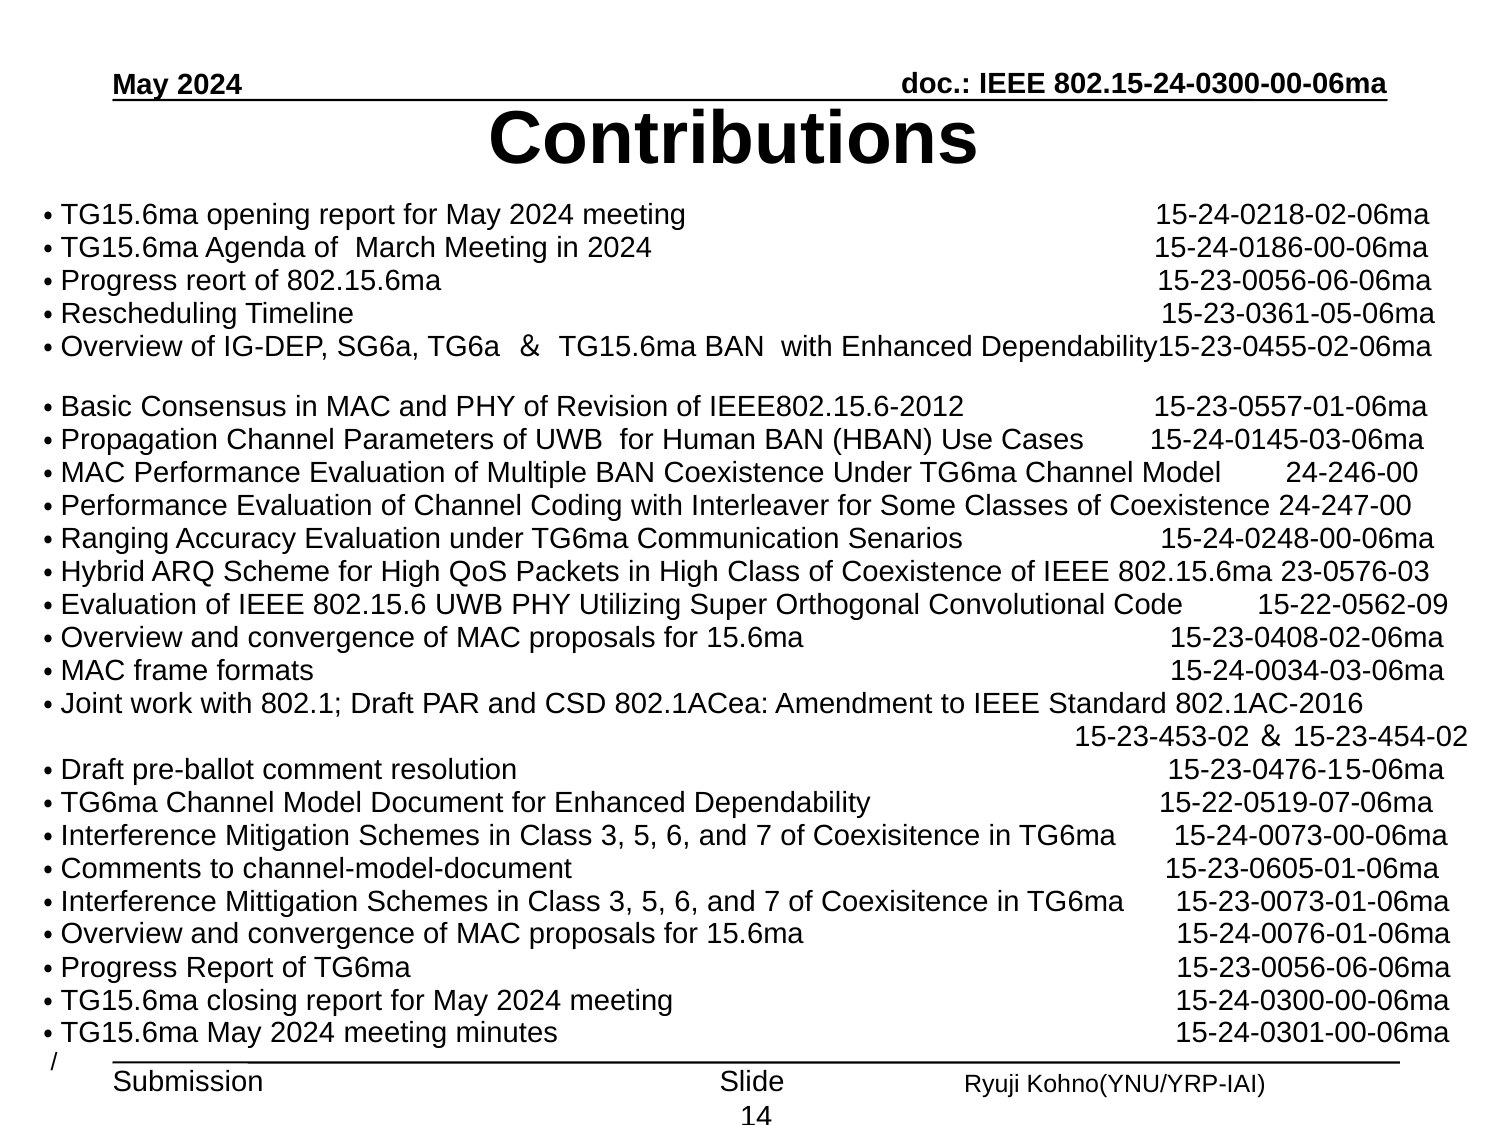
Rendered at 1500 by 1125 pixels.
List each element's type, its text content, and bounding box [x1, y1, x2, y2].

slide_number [112, 64, 375, 100]
title Contributions [100, 98, 1368, 170]
slide_number Slide 14 [712, 1062, 800, 1093]
list ・TG15.6ma opening report for May 2024 meeting 15-24-0218-02-06ma ・TG15.6ma Agenda of March Meeting in 2024 15-24-0186-00-06ma ・Progress reort of 802.15.6ma 15-23-0056-06-06ma ・Rescheduling Timeline 15-23-0361-05-06ma ・Overview of IG-DEP, SG6a, TG6a ＆ TG15.6ma BAN with Enhanced Dependability15-23-0455-02-06ma ・Basic Consensus in MAC and PHY of Revision of IEEE802.15.6-2012 15-23-0557-01-06ma ・Propagation Channel Parameters of UWB for Human BAN (HBAN) Use Cases 15-24-0145-03-06ma ・MAC Performance Evaluation of Multiple BAN Coexistence Under TG6ma Channel Model 24-246-00 ・Performance Evaluation of Channel Coding with Interleaver for Some Classes of Coexistence 24-247-00 ・Ranging Accuracy Evaluation under TG6ma Communication Senarios 15-24-0248-00-06ma ・Hybrid ARQ Scheme for High QoS Packets in High Class of Coexistence of IEEE 802.15.6ma 23-0576-03 ・Evaluation of IEEE 802.15.6 UWB PHY Utilizing Super Orthogonal Convolutional Code 15-22-0562-09 ・Overview and convergence of MAC proposals for 15.6ma 15-23-0408-02-06ma ・MAC frame formats 15-24-0034-03-06ma ・Joint work with 802.1; Draft PAR and CSD 802.1ACea: Amendment to IEEE Standard 802.1AC-2016 15-23-453-02＆15-23-454-02 ・Draft pre-ballot comment resolution 15-23-0476-15-06ma ・TG6ma Channel Model Document for Enhanced Dependability 15-22-0519-07-06ma ・Interference Mitigation Schemes in Class 3, 5, 6, and 7 of Coexisitence in TG6ma 15-24-0073-00-06ma ・Comments to channel-model-document 15-23-0605-01-06ma ・Interference Mittigation Schemes in Class 3, 5, 6, and 7 of Coexisitence in TG6ma 15-23-0073-01-06ma ・Overview and convergence of MAC proposals for 15.6ma 15-24-0076-01-06ma ・Progress Report of TG6ma 15-23-0056-06-06ma ・TG15.6ma closing report for May 2024 meeting 15-24-0300-00-06ma ・TG15.6ma May 2024 meeting minutes 15-24-0301-00-06ma / [28, 196, 1500, 1093]
